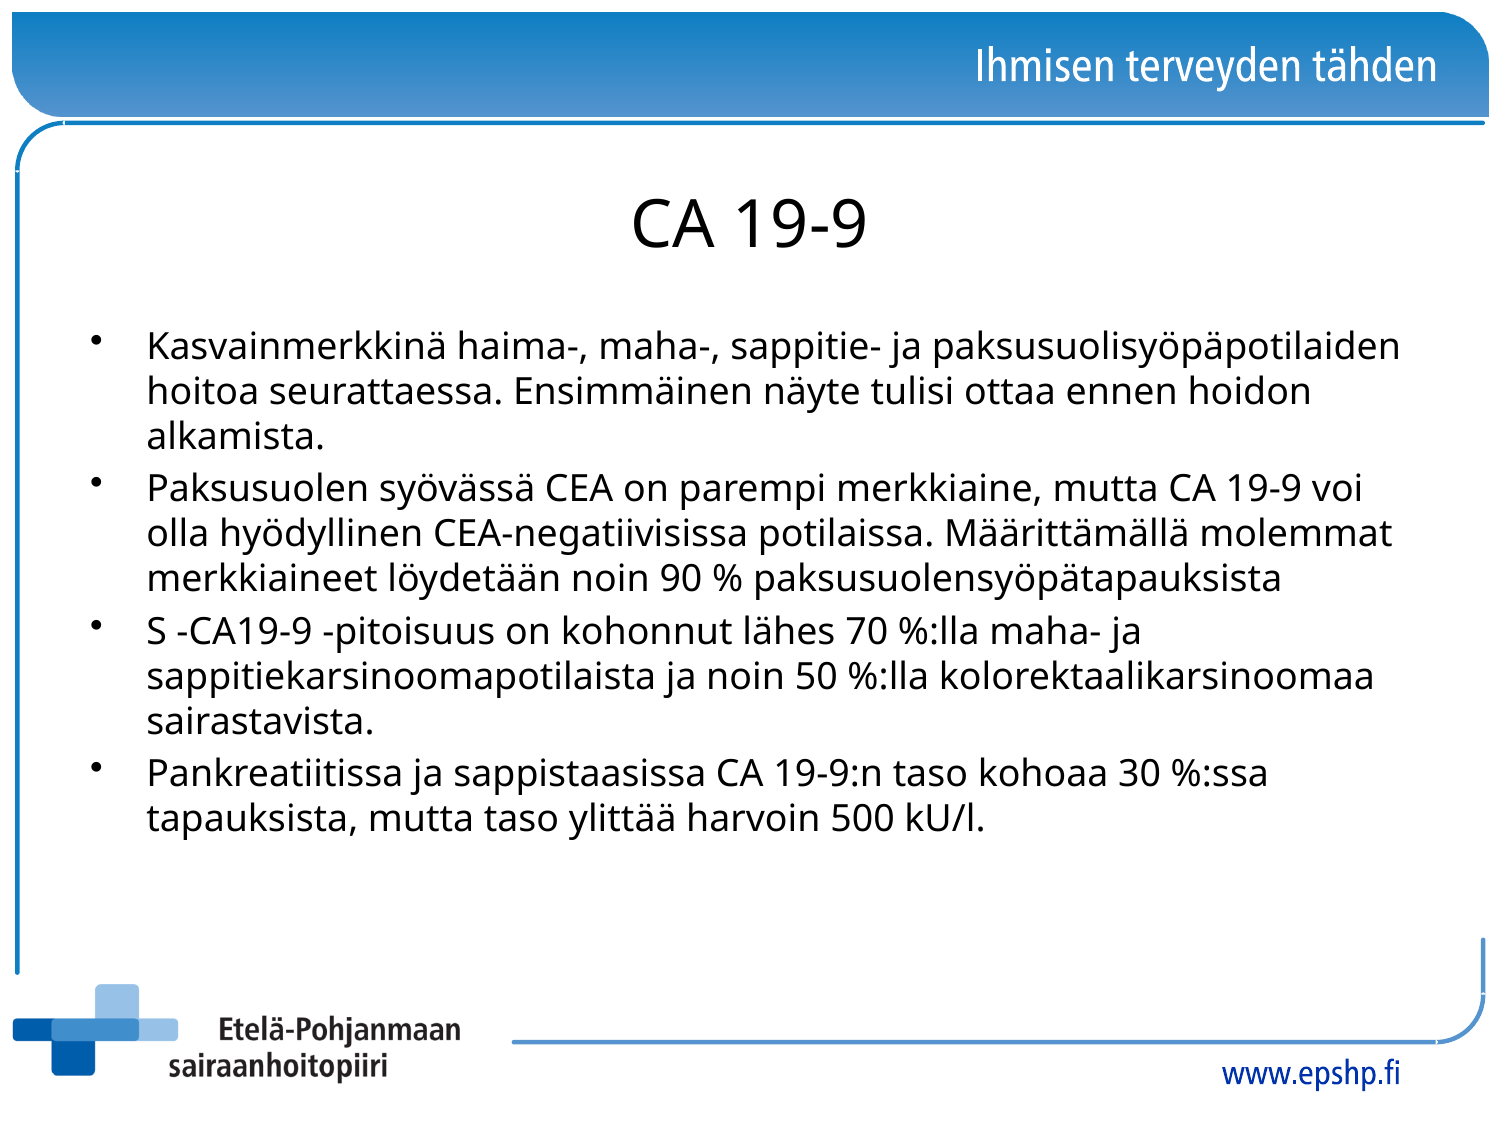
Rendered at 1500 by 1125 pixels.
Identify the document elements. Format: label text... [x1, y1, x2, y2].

picture [12, 12, 1489, 117]
list Kasvainmerkkinä haima-, maha-, sappitie- ja paksusuolisyöpäpotilaiden hoitoa seurattaessa. Ensimmäinen näyte tulisi ottaa ennen hoidon alkamista. Paksusuolen syövässä CEA on parempi merkkiaine, mutta CA 19-9 voi olla hyödyllinen CEA-negatiivisissa potilaissa. Määrittämällä molemmat merkkiaineet löydetään noin 90 % paksusuolensyöpätapauksista S -CA19-9 -pitoisuus on kohonnut lähes 70 %:lla maha- ja sappitiekarsinoomapotilaista ja noin 50 %:lla kolorektaalikarsinoomaa sairastavista. Pankreatiitissa ja sappistaasissa CA 19-9:n taso kohoaa 30 %:ssa tapauksista, mutta taso ylittää harvoin 500 kU/l. [75, 314, 1425, 977]
title CA 19-9 [75, 126, 1425, 314]
picture [11, 982, 461, 1084]
